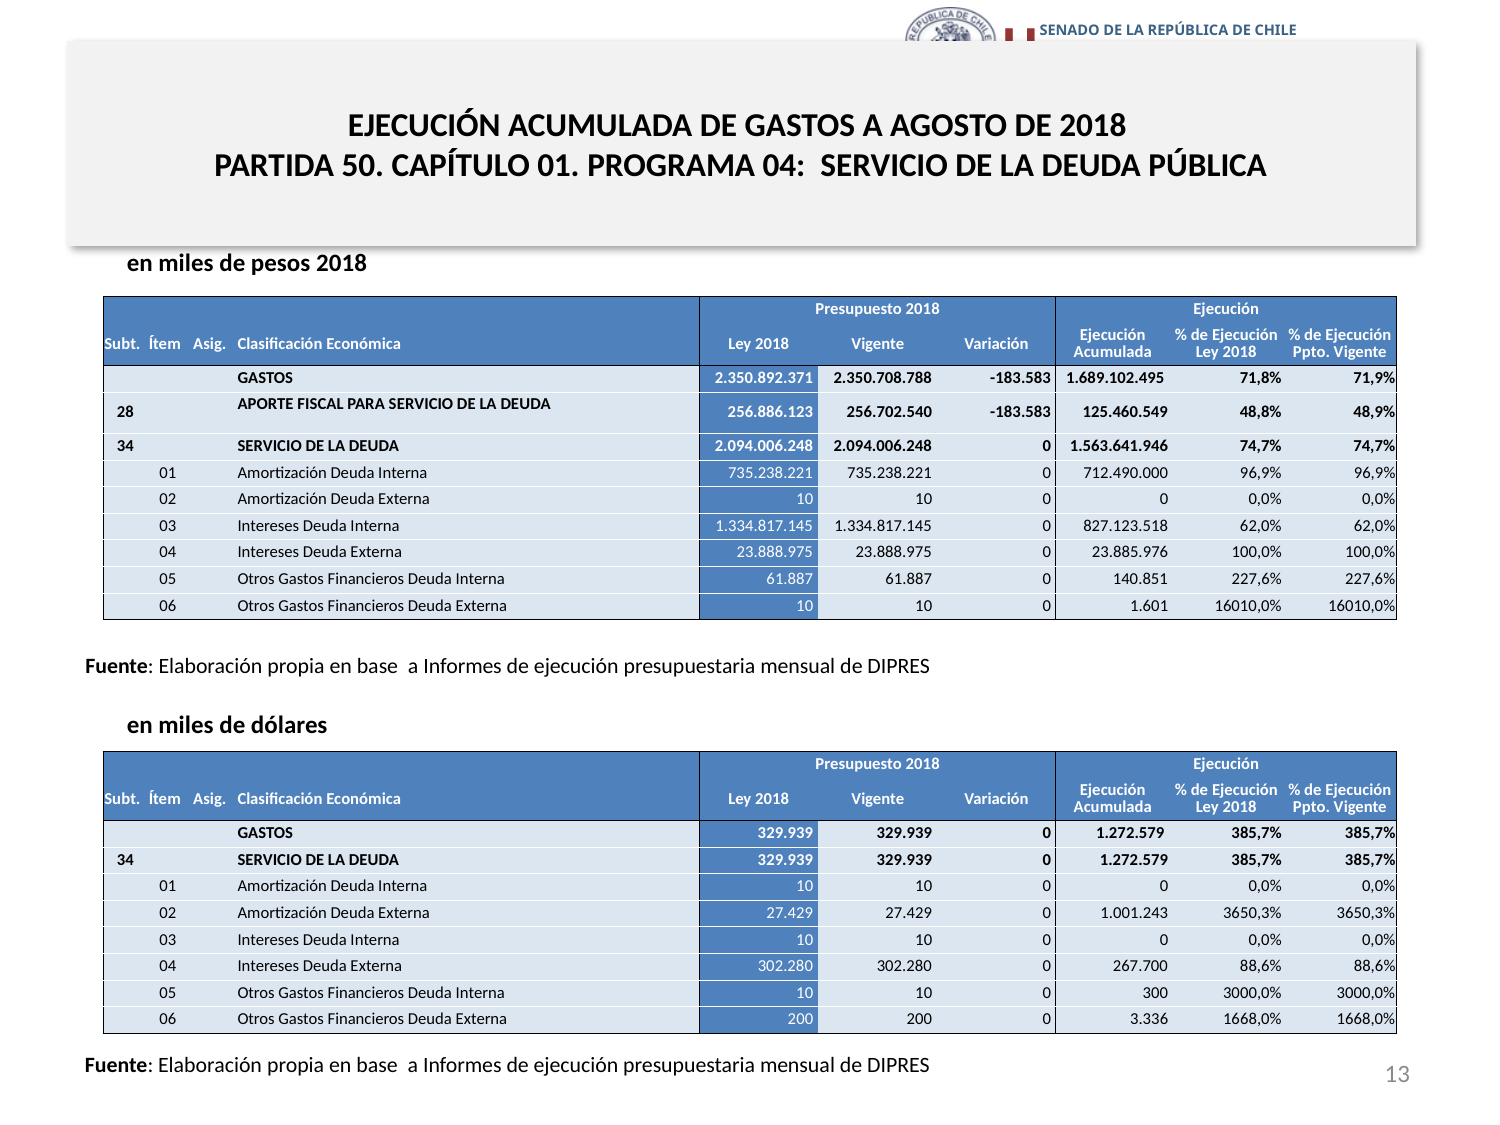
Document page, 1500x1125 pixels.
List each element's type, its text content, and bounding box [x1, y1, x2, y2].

slide_number 13 [1074, 1042, 1425, 1103]
text_box en miles de pesos 2018 [112, 256, 1418, 306]
table_cell 200 [818, 1007, 937, 1033]
table_cell 0 [1056, 487, 1170, 513]
table_cell [104, 487, 147, 513]
table_cell [104, 514, 147, 539]
table_cell 329.939 [818, 848, 937, 873]
table_cell 0 [937, 514, 1055, 539]
table_cell 74,7% [1283, 434, 1396, 460]
table_cell 302.280 [700, 954, 818, 980]
table_cell [192, 487, 236, 513]
table_cell 02 [147, 901, 192, 926]
table_cell SERVICIO DE LA DEUDA [236, 848, 699, 873]
table_cell 0,0% [1170, 487, 1283, 513]
table_cell 0 [937, 927, 1055, 953]
table_cell 1.001.243 [1056, 901, 1170, 926]
table_cell 23.888.975 [700, 540, 818, 566]
table_cell -183.583 [937, 366, 1055, 392]
table_cell 300 [1056, 981, 1170, 1006]
table_cell 28 [104, 393, 147, 433]
table_cell [104, 954, 147, 980]
table_cell Otros Gastos Financieros Deuda Externa [236, 594, 699, 619]
table_cell 1668,0% [1283, 1007, 1396, 1033]
table_cell 0 [937, 594, 1055, 619]
table_cell 0 [937, 954, 1055, 980]
table_header [192, 752, 236, 778]
table_cell 62,0% [1170, 514, 1283, 539]
table_cell 0,0% [1170, 927, 1283, 953]
table_header [104, 752, 147, 778]
table_cell 1.334.817.145 [818, 514, 937, 539]
table_cell 0 [937, 540, 1055, 566]
table_cell 48,8% [1170, 393, 1283, 433]
table_cell 3650,3% [1170, 901, 1283, 926]
table_cell [192, 901, 236, 926]
table_cell 02 [147, 487, 192, 513]
table_cell Amortización Deuda Externa [236, 487, 699, 513]
table_cell [104, 540, 147, 566]
table_cell 0 [937, 567, 1055, 593]
table_cell 385,7% [1283, 848, 1396, 873]
table_cell [192, 954, 236, 980]
table_cell Ley 2018 [700, 323, 818, 365]
table_cell [192, 514, 236, 539]
table_cell [104, 567, 147, 593]
table_cell Variación [937, 323, 1055, 365]
table_cell 05 [147, 981, 192, 1006]
table_cell 1.601 [1056, 594, 1170, 619]
table_cell 10 [818, 874, 937, 900]
table_cell APORTE FISCAL PARA SERVICIO DE LA DEUDA [236, 393, 699, 433]
table_cell 0,0% [1283, 874, 1396, 900]
table_cell 10 [818, 487, 937, 513]
table_cell 06 [147, 1007, 192, 1033]
table_cell Amortización Deuda Interna [236, 874, 699, 900]
table_cell 03 [147, 927, 192, 953]
table_cell % de Ejecución Ppto. Vigente [1283, 323, 1396, 365]
table_cell 61.887 [818, 567, 937, 593]
table_cell 256.886.123 [700, 393, 818, 433]
table_cell Ejecución Acumulada [1056, 323, 1170, 365]
table_cell 0 [937, 1007, 1055, 1033]
table_cell 0 [937, 848, 1055, 873]
table_cell Otros Gastos Financieros Deuda Externa [236, 1007, 699, 1033]
table_cell 329.939 [700, 848, 818, 873]
table_cell Vigente [818, 778, 937, 820]
table_cell 10 [700, 487, 818, 513]
table_header [104, 297, 147, 323]
table_cell Asig. [192, 778, 236, 820]
table_cell 0 [937, 487, 1055, 513]
table_cell Intereses Deuda Externa [236, 954, 699, 980]
table_cell [192, 434, 236, 460]
table_cell 735.238.221 [700, 461, 818, 486]
table_cell [147, 393, 192, 433]
table_cell % de Ejecución Ppto. Vigente [1283, 778, 1396, 820]
table_cell Ejecución Acumulada [1056, 778, 1170, 820]
table_cell 1.689.102.495 [1056, 366, 1170, 392]
table_cell 01 [147, 874, 192, 900]
table_cell [104, 1007, 147, 1033]
table_cell 61.887 [700, 567, 818, 593]
table_cell 10 [818, 981, 937, 1006]
table_cell 10 [818, 927, 937, 953]
table_cell 10 [700, 981, 818, 1006]
table_header [236, 297, 699, 323]
table_cell 1.563.641.946 [1056, 434, 1170, 460]
table_cell 0,0% [1283, 487, 1396, 513]
table_cell 48,9% [1283, 393, 1396, 433]
table_cell 34 [104, 848, 147, 873]
table_header [236, 752, 699, 778]
table_cell [147, 821, 192, 847]
table_header Presupuesto 2018 [700, 752, 1055, 778]
table_cell [104, 901, 147, 926]
table_cell 23.885.976 [1056, 540, 1170, 566]
table_cell 0,0% [1170, 874, 1283, 900]
table_cell 200 [700, 1007, 818, 1033]
table_cell Amortización Deuda Interna [236, 461, 699, 486]
table_cell GASTOS [236, 821, 699, 847]
table_cell 96,9% [1283, 461, 1396, 486]
table_cell [104, 981, 147, 1006]
table_cell 3.336 [1056, 1007, 1170, 1033]
table_cell Intereses Deuda Externa [236, 540, 699, 566]
table_cell Variación [937, 778, 1055, 820]
table_cell Clasificación Económica [236, 323, 699, 365]
table_cell 96,9% [1170, 461, 1283, 486]
table_cell 227,6% [1283, 567, 1396, 593]
table_cell [192, 594, 236, 619]
table_cell 712.490.000 [1056, 461, 1170, 486]
table_cell [192, 927, 236, 953]
table_cell 27.429 [818, 901, 937, 926]
table_cell 16010,0% [1170, 594, 1283, 619]
table_cell 140.851 [1056, 567, 1170, 593]
table_cell SERVICIO DE LA DEUDA [236, 434, 699, 460]
table_cell 0,0% [1283, 927, 1396, 953]
table_cell 03 [147, 514, 192, 539]
table_cell 88,6% [1170, 954, 1283, 980]
table_cell Amortización Deuda Externa [236, 901, 699, 926]
table_cell 0 [937, 461, 1055, 486]
table_cell % de Ejecución Ley 2018 [1170, 778, 1283, 820]
table_cell 23.888.975 [818, 540, 937, 566]
table_cell 0 [937, 901, 1055, 926]
table_cell [147, 848, 192, 873]
table_cell 256.702.540 [818, 393, 937, 433]
table_cell Ley 2018 [700, 778, 818, 820]
footer Fuente: Elaboración propia en base a Informes de ejecución presupuestaria mensual de DIPRES [70, 644, 1450, 705]
table_cell 385,7% [1283, 821, 1396, 847]
table_cell Intereses Deuda Interna [236, 927, 699, 953]
table_cell 06 [147, 594, 192, 619]
table_cell 329.939 [700, 821, 818, 847]
table_cell 0 [937, 874, 1055, 900]
table_cell 1.272.579 [1056, 821, 1170, 847]
table_cell [104, 594, 147, 619]
table_cell [147, 434, 192, 460]
table_cell 385,7% [1170, 821, 1283, 847]
table_cell 27.429 [700, 901, 818, 926]
table_cell Vigente [818, 323, 937, 365]
table_header [147, 752, 192, 778]
table_cell 16010,0% [1283, 594, 1396, 619]
table_cell [192, 366, 236, 392]
table_cell 2.350.708.788 [818, 366, 937, 392]
table_cell [192, 1007, 236, 1033]
table_cell [147, 366, 192, 392]
table_cell [104, 927, 147, 953]
table_cell 3000,0% [1170, 981, 1283, 1006]
table_cell [104, 874, 147, 900]
table_cell 100,0% [1283, 540, 1396, 566]
table_cell 10 [700, 874, 818, 900]
table_cell 74,7% [1170, 434, 1283, 460]
table_cell Otros Gastos Financieros Deuda Interna [236, 981, 699, 1006]
table_cell 827.123.518 [1056, 514, 1170, 539]
table_cell Ítem [147, 778, 192, 820]
table_cell [192, 848, 236, 873]
table_cell 10 [818, 594, 937, 619]
table_cell [192, 540, 236, 566]
table_cell 01 [147, 461, 192, 486]
table_cell 735.238.221 [818, 461, 937, 486]
table_cell 100,0% [1170, 540, 1283, 566]
table_cell 0 [1056, 927, 1170, 953]
table_cell 0 [937, 821, 1055, 847]
title EJECUCIÓN ACUMULADA DE GASTOS A AGOSTO DE 2018 PARTIDA 50. CAPÍTULO 01. PROGRAMA 04: SERVICIO DE LA DEUDA PÚBLICA [67, 41, 1415, 246]
table_header Presupuesto 2018 [700, 297, 1055, 323]
text_box Fuente: Elaboración propia en base a Informes de ejecución presupuestaria mensual de DIPRES [70, 1043, 1418, 1104]
table_cell 10 [700, 594, 818, 619]
table_cell Otros Gastos Financieros Deuda Interna [236, 567, 699, 593]
table_cell 267.700 [1056, 954, 1170, 980]
table_header Ejecución [1056, 297, 1396, 323]
table_cell 227,6% [1170, 567, 1283, 593]
table_cell [192, 874, 236, 900]
table_cell 0 [937, 981, 1055, 1006]
table_cell Subt. [104, 778, 147, 820]
table_cell 2.094.006.248 [818, 434, 937, 460]
table_cell Ítem [147, 323, 192, 365]
table_cell [192, 981, 236, 1006]
table_cell 1.272.579 [1056, 848, 1170, 873]
table_cell 302.280 [818, 954, 937, 980]
text_box en miles de dólares [112, 692, 1388, 751]
table_cell 385,7% [1170, 848, 1283, 873]
table_cell [192, 821, 236, 847]
table_cell 04 [147, 954, 192, 980]
table_cell Asig. [192, 323, 236, 365]
table_cell 1668,0% [1170, 1007, 1283, 1033]
table_cell -183.583 [937, 393, 1055, 433]
table_cell 34 [104, 434, 147, 460]
table_cell [104, 821, 147, 847]
table_cell 71,8% [1170, 366, 1283, 392]
table_cell Clasificación Económica [236, 778, 699, 820]
table_cell 329.939 [818, 821, 937, 847]
table_header [147, 297, 192, 323]
table_cell [192, 461, 236, 486]
table_cell 0 [937, 434, 1055, 460]
table_cell 2.350.892.371 [700, 366, 818, 392]
table_cell 10 [700, 927, 818, 953]
table_cell 71,9% [1283, 366, 1396, 392]
table_cell 2.094.006.248 [700, 434, 818, 460]
table_cell [104, 366, 147, 392]
table_header Ejecución [1056, 752, 1396, 778]
table_cell Subt. [104, 323, 147, 365]
table_cell Intereses Deuda Interna [236, 514, 699, 539]
table_cell 3650,3% [1283, 901, 1396, 926]
table_cell [104, 461, 147, 486]
table_cell GASTOS [236, 366, 699, 392]
table_cell 04 [147, 540, 192, 566]
table_cell 125.460.549 [1056, 393, 1170, 433]
table_cell 1.334.817.145 [700, 514, 818, 539]
table_cell [192, 567, 236, 593]
table_cell [192, 393, 236, 433]
table_cell 62,0% [1283, 514, 1396, 539]
table_cell 0 [1056, 874, 1170, 900]
table_cell 05 [147, 567, 192, 593]
table_header [192, 297, 236, 323]
picture [905, 7, 998, 41]
table_cell % de Ejecución Ley 2018 [1170, 323, 1283, 365]
table_cell 88,6% [1283, 954, 1396, 980]
table_cell 3000,0% [1283, 981, 1396, 1006]
